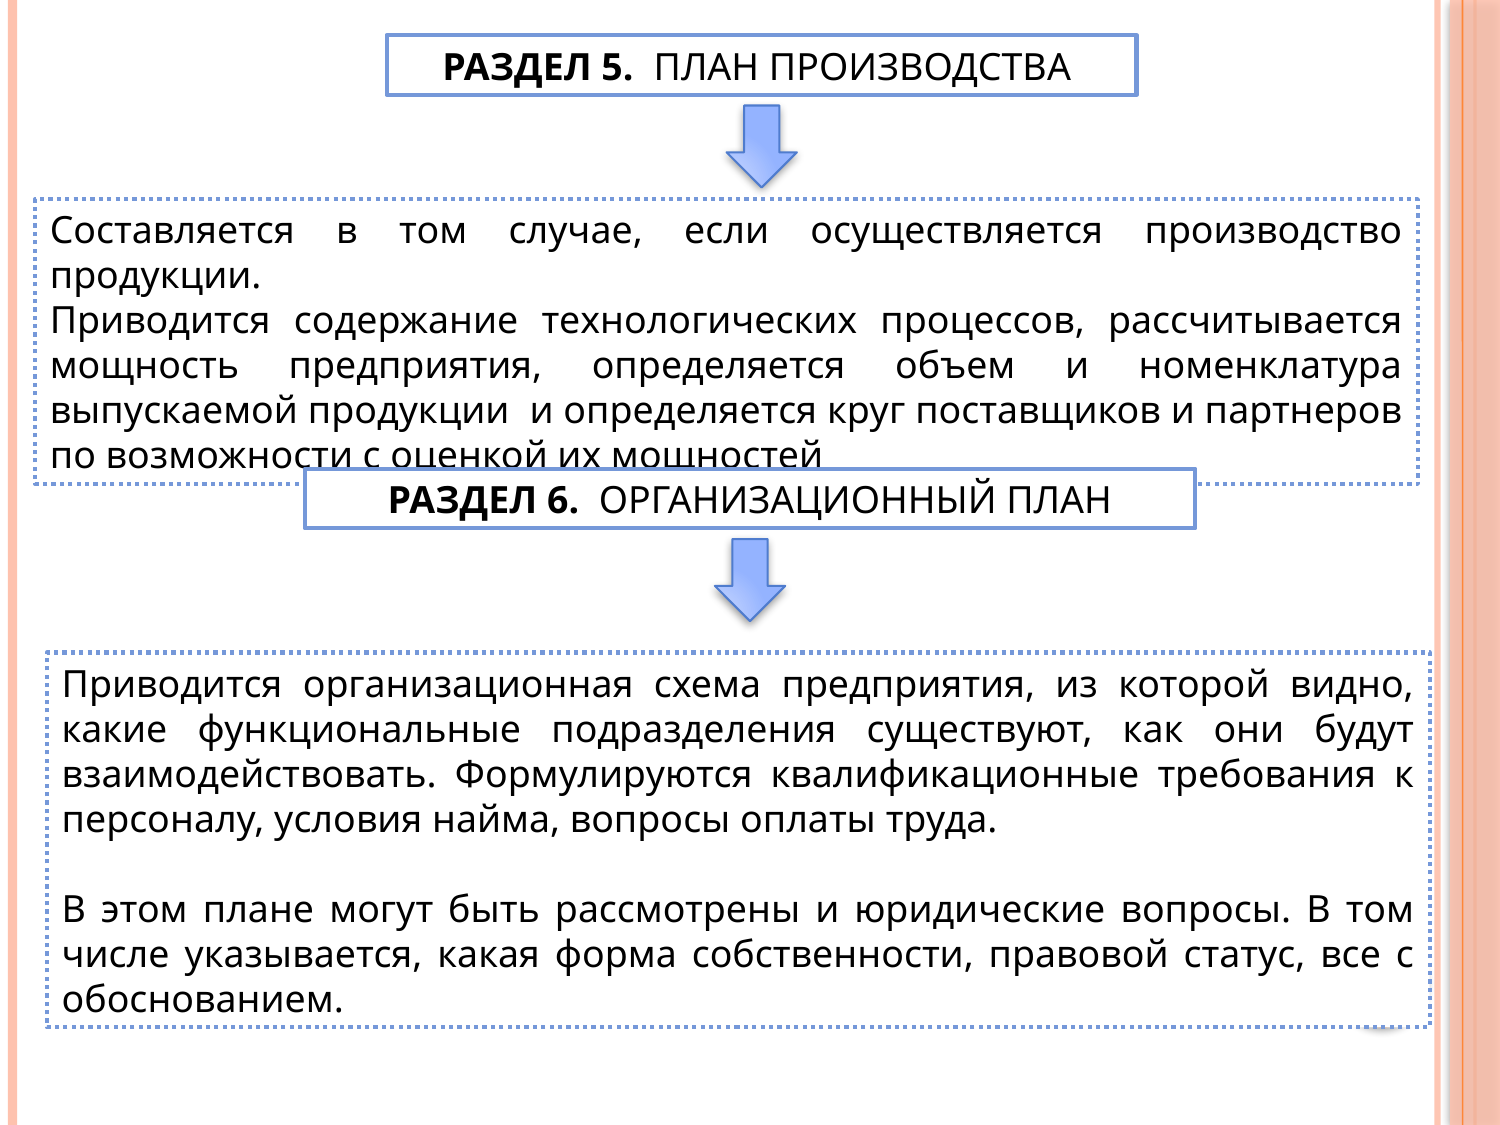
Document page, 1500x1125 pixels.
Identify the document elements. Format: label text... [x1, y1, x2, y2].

text_box Составляется в том случае, если осуществляется производство продукции. Приводится содержание технологических процессов, рассчитывается мощность предприятия, определяется объем и номенклатура выпускаемой продукции и определяется круг поставщиков и партнеров по возможности с оценкой их мощностей [33, 197, 1420, 486]
text_box [713, 538, 787, 622]
text_box Приводится организационная схема предприятия, из которой видно, какие функциональные подразделения существуют, как они будут взаимодействовать. Формулируются квалификационные требования к персоналу, условия найма, вопросы оплаты труда. В этом плане могут быть рассмотрены и юридические вопросы. В том числе указывается, какая форма собственности, правовой статус, все с обоснованием. [45, 650, 1432, 1029]
text_box РАЗДЕЛ 6. ОРГАНИЗАЦИОННЫЙ ПЛАН [303, 467, 1197, 530]
text_box [725, 104, 798, 189]
text_box РАЗДЕЛ 5. ПЛАН ПРОИЗВОДСТВА [385, 33, 1139, 97]
